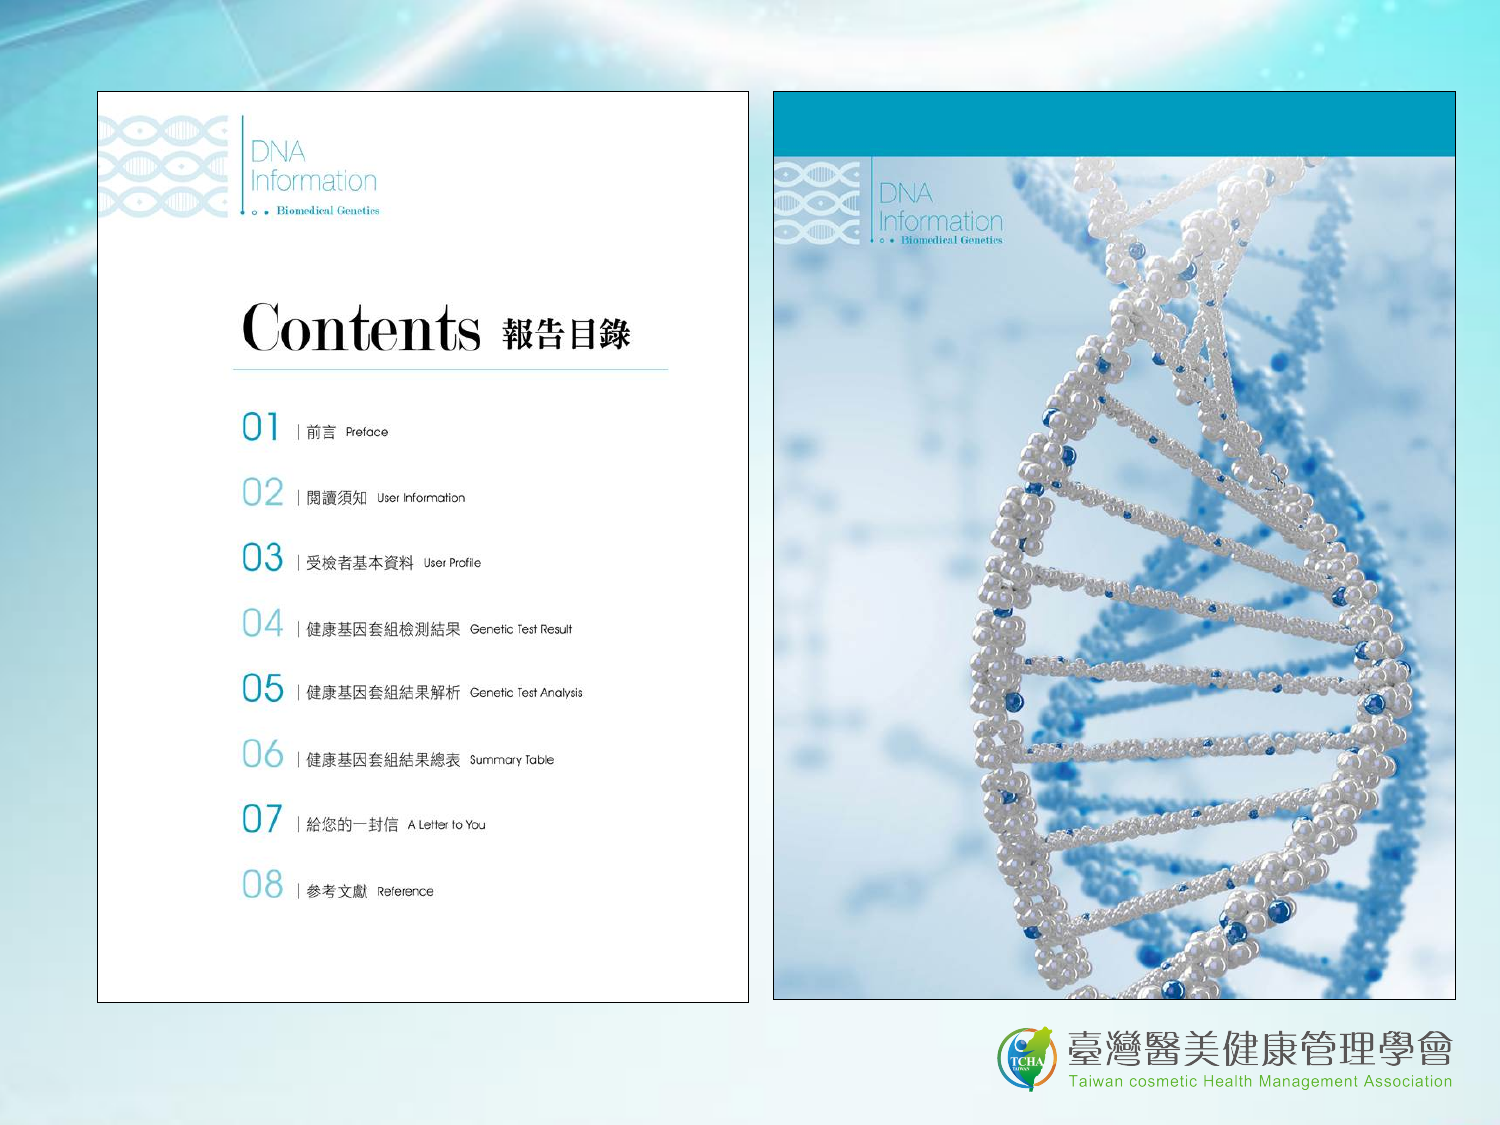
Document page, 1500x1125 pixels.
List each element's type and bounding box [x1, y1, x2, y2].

picture [0, 0, 1500, 1125]
slide_number [1365, 1050, 1398, 1095]
